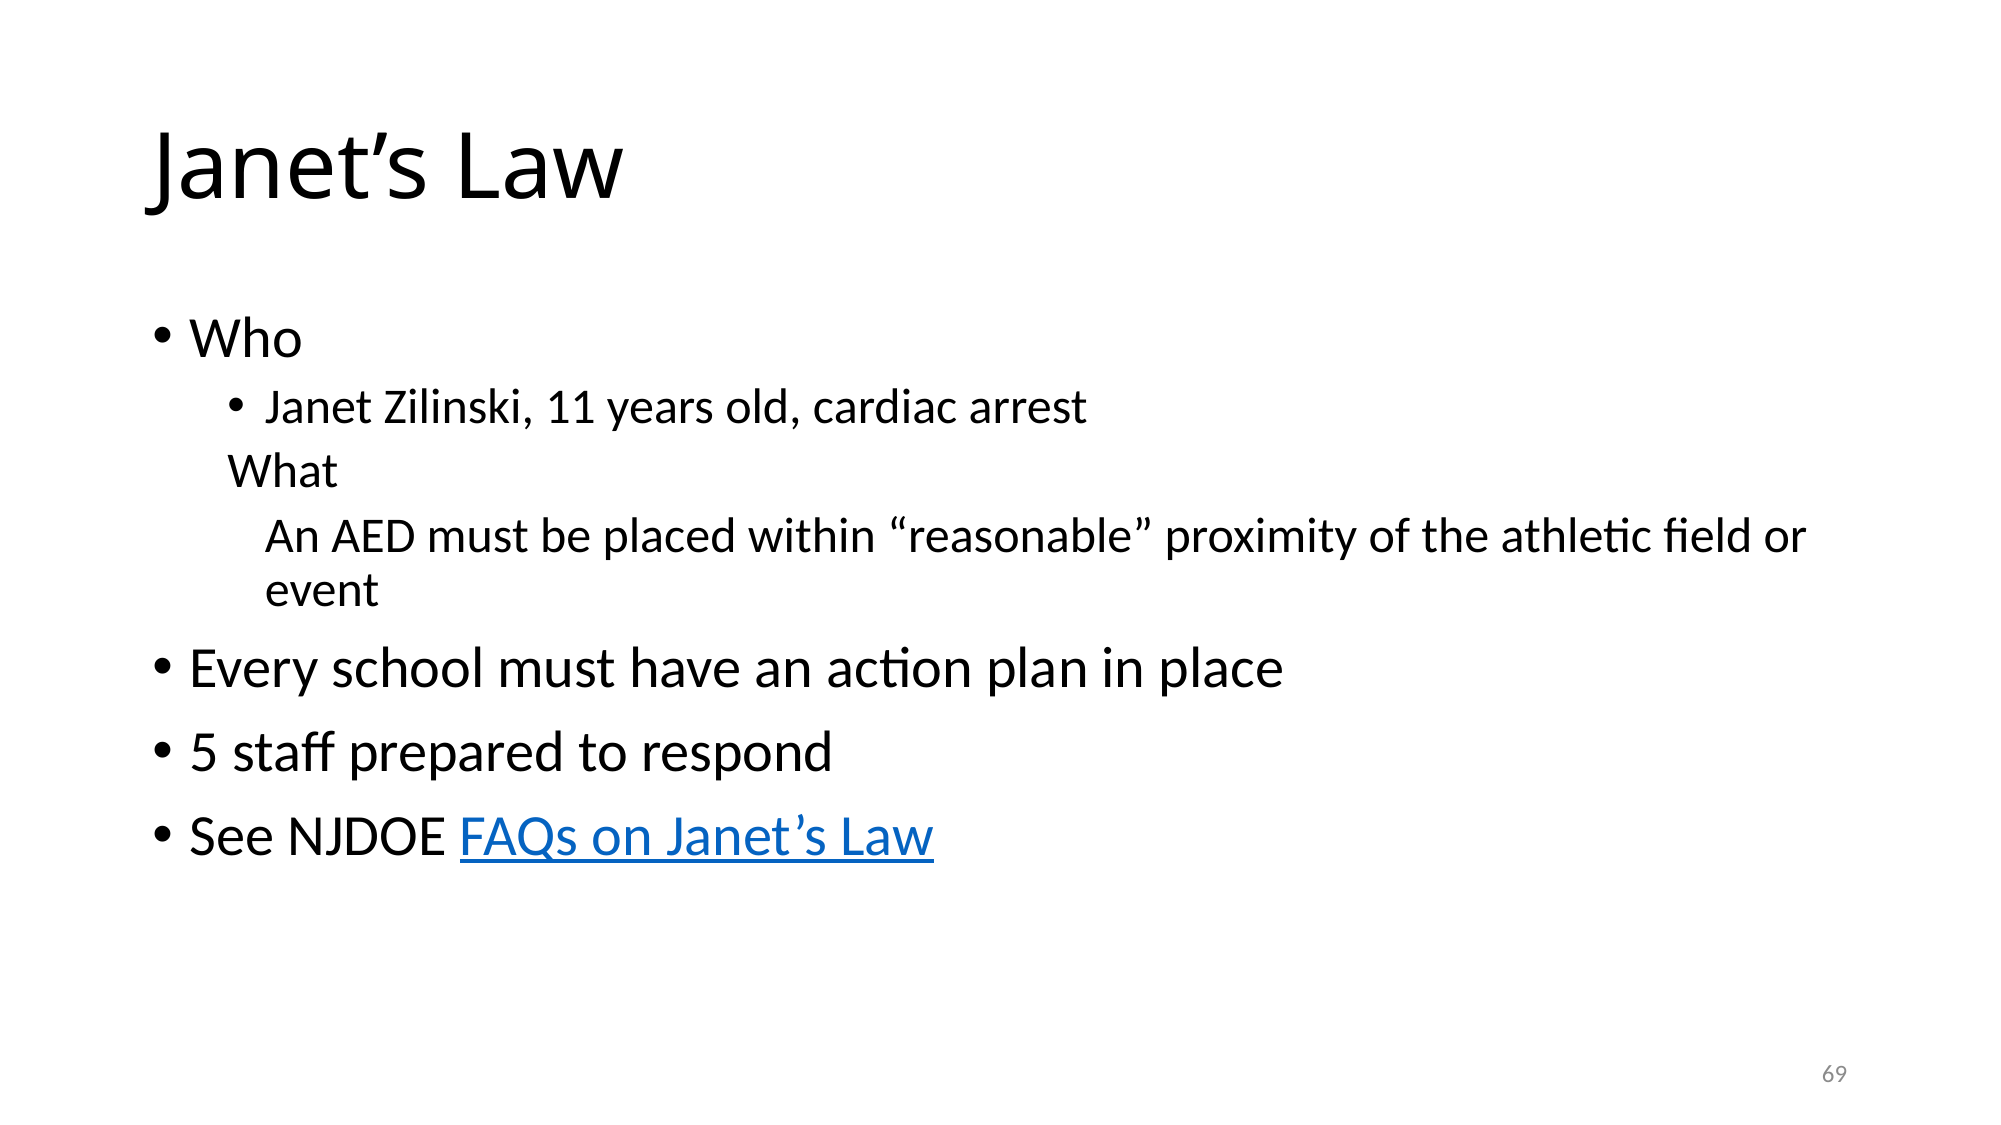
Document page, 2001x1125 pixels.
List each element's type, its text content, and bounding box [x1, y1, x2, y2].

slide_number 69 [1412, 1042, 1863, 1103]
list Who Janet Zilinski, 11 years old, cardiac arrest What An AED must be placed within “reasonable” proximity of the athletic field or event Every school must have an action plan in place 5 staff prepared to respond See NJDOE FAQs on Janet’s Law [137, 299, 1863, 1014]
title Janet’s Law [137, 59, 1863, 278]
